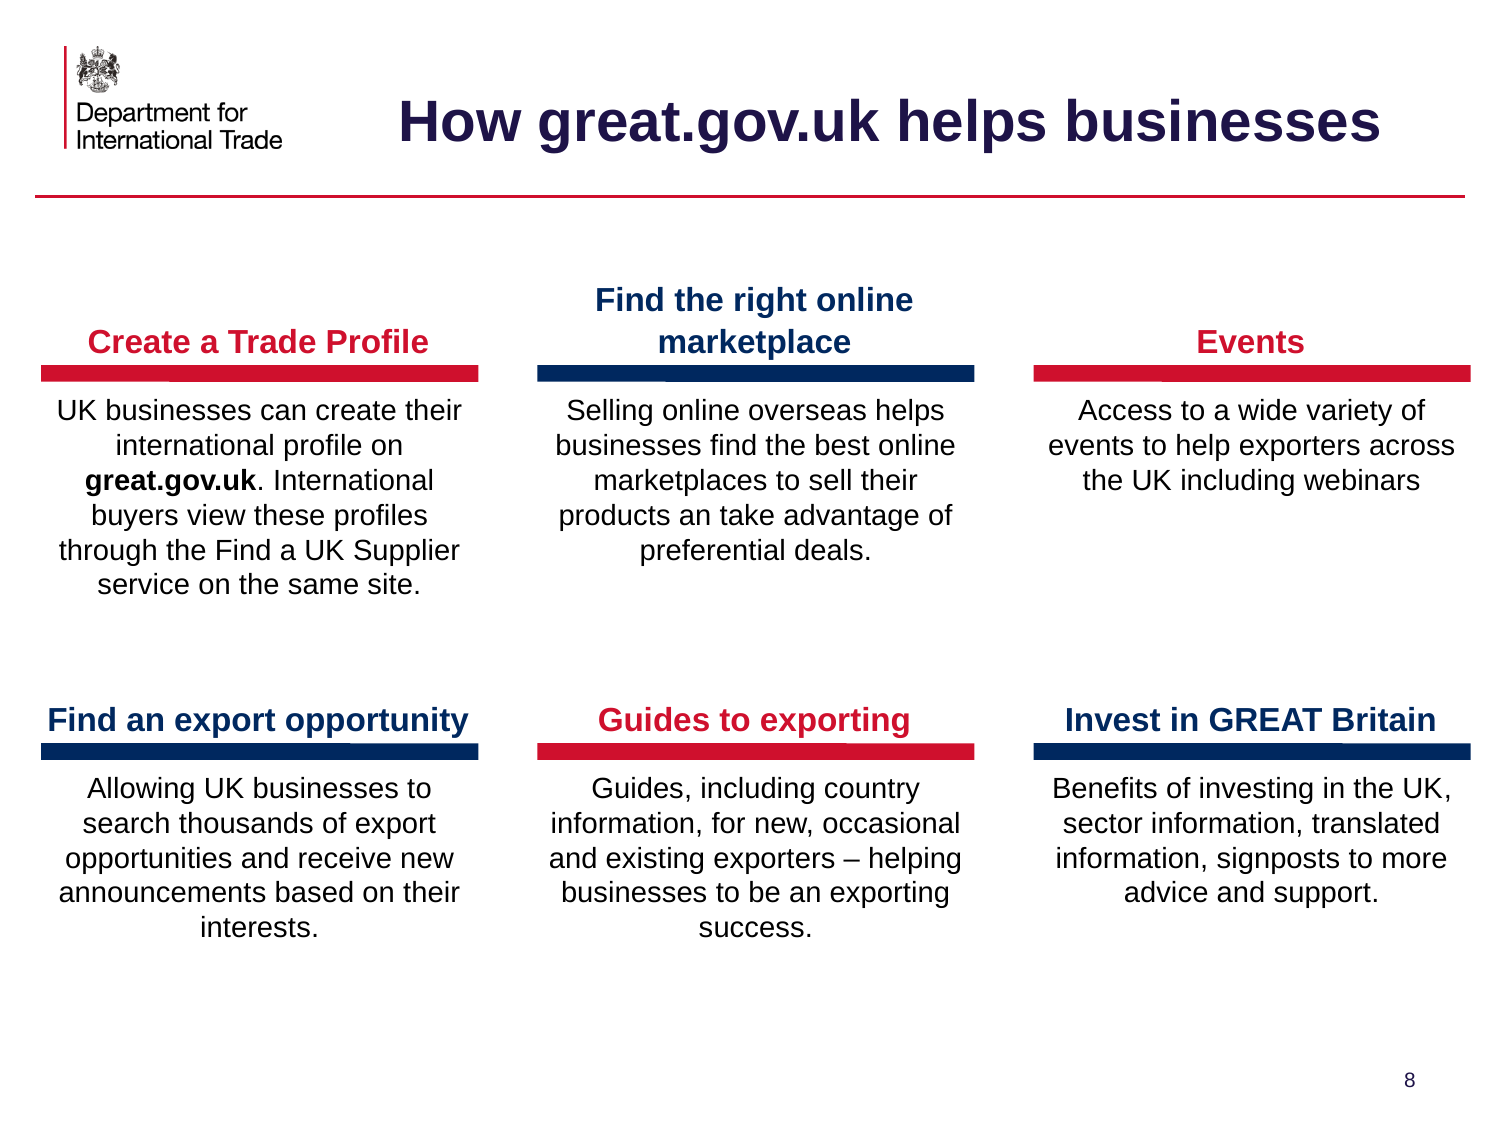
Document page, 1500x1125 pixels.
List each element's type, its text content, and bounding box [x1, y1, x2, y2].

text_box Find the right online marketplace [537, 290, 972, 360]
text_box Guides, including country information, for new, occasional and existing exporters – helping businesses to be an exporting success. [537, 768, 975, 988]
text_box Benefits of investing in the UK, sector information, translated information, signposts to more advice and support. [1033, 768, 1471, 988]
picture [64, 46, 282, 149]
text_box 8 [1360, 1058, 1431, 1095]
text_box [40, 668, 479, 988]
text_box Events [1033, 290, 1468, 360]
title How great.gov.uk helps businesses [383, 19, 1459, 161]
text_box Access to a wide variety of events to help exporters across the UK including webinars [1033, 391, 1471, 610]
text_box Invest in GREAT Britain [1033, 668, 1468, 738]
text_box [40, 290, 479, 610]
text_box Selling online overseas helps businesses find the best online marketplaces to sell their products an take advantage of preferential deals. [537, 391, 975, 610]
text_box Guides to exporting [537, 668, 972, 738]
